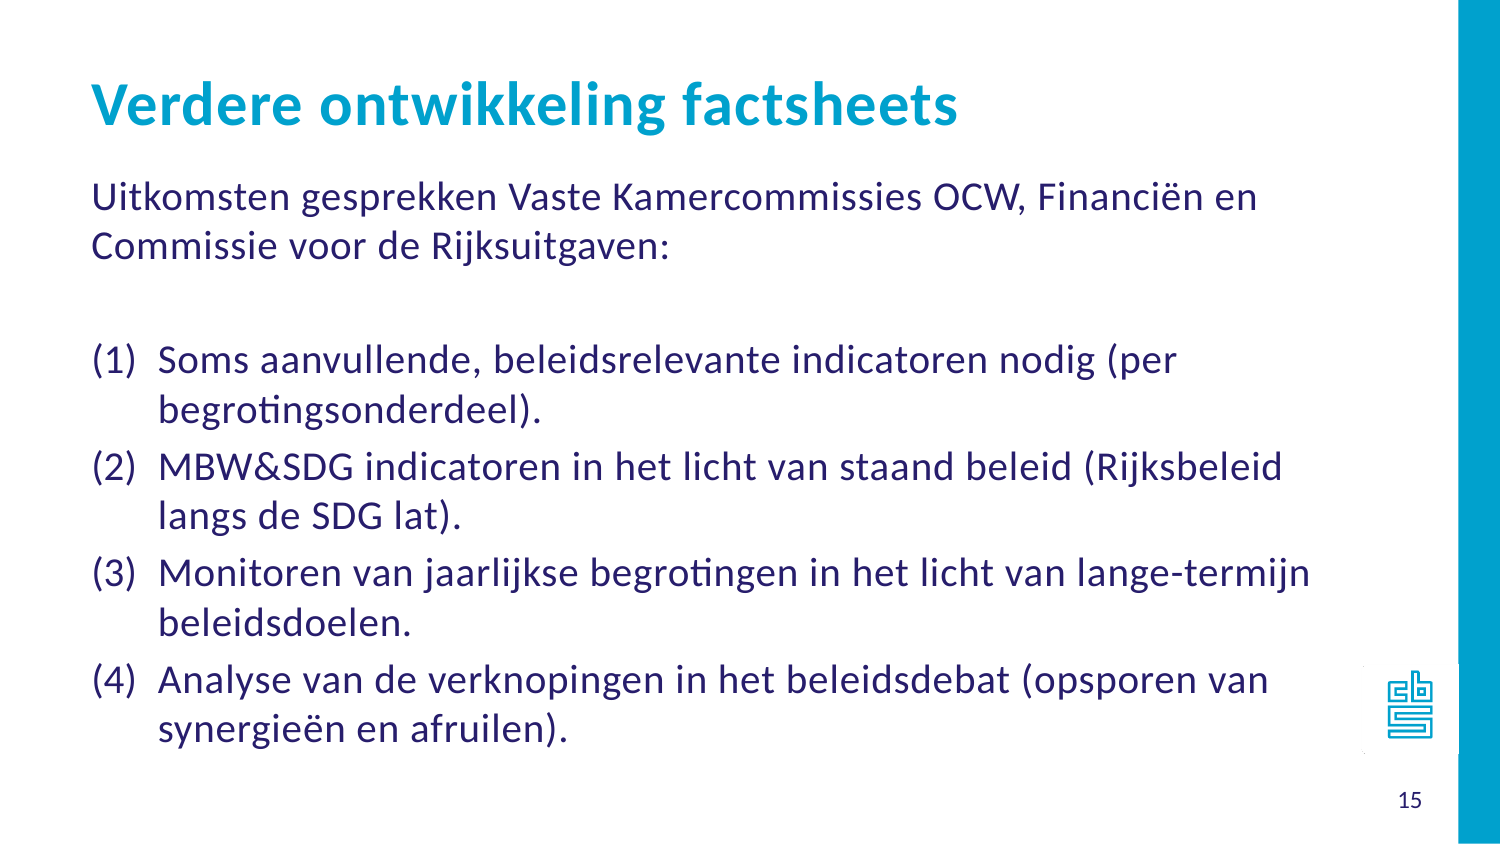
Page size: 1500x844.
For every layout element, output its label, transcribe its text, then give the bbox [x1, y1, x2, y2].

picture [1361, 664, 1458, 754]
list Uitkomsten gesprekken Vaste Kamercommissies OCW, Financiën en Commissie voor de Rijksuitgaven: Soms aanvullende, beleidsrelevante indicatoren nodig (per begrotingsonderdeel). MBW&SDG indicatoren in het licht van staand beleid (Rijksbeleid langs de SDG lat). Monitoren van jaarlijkse begrotingen in het licht van lange-termijn beleidsdoelen. Analyse van de verknopingen in het beleidsdebat (opsporen van synergieën en afruilen). [76, 161, 1329, 765]
list Verdere ontwikkeling factsheets [76, 55, 1329, 139]
slide_number 15 [1361, 772, 1459, 826]
